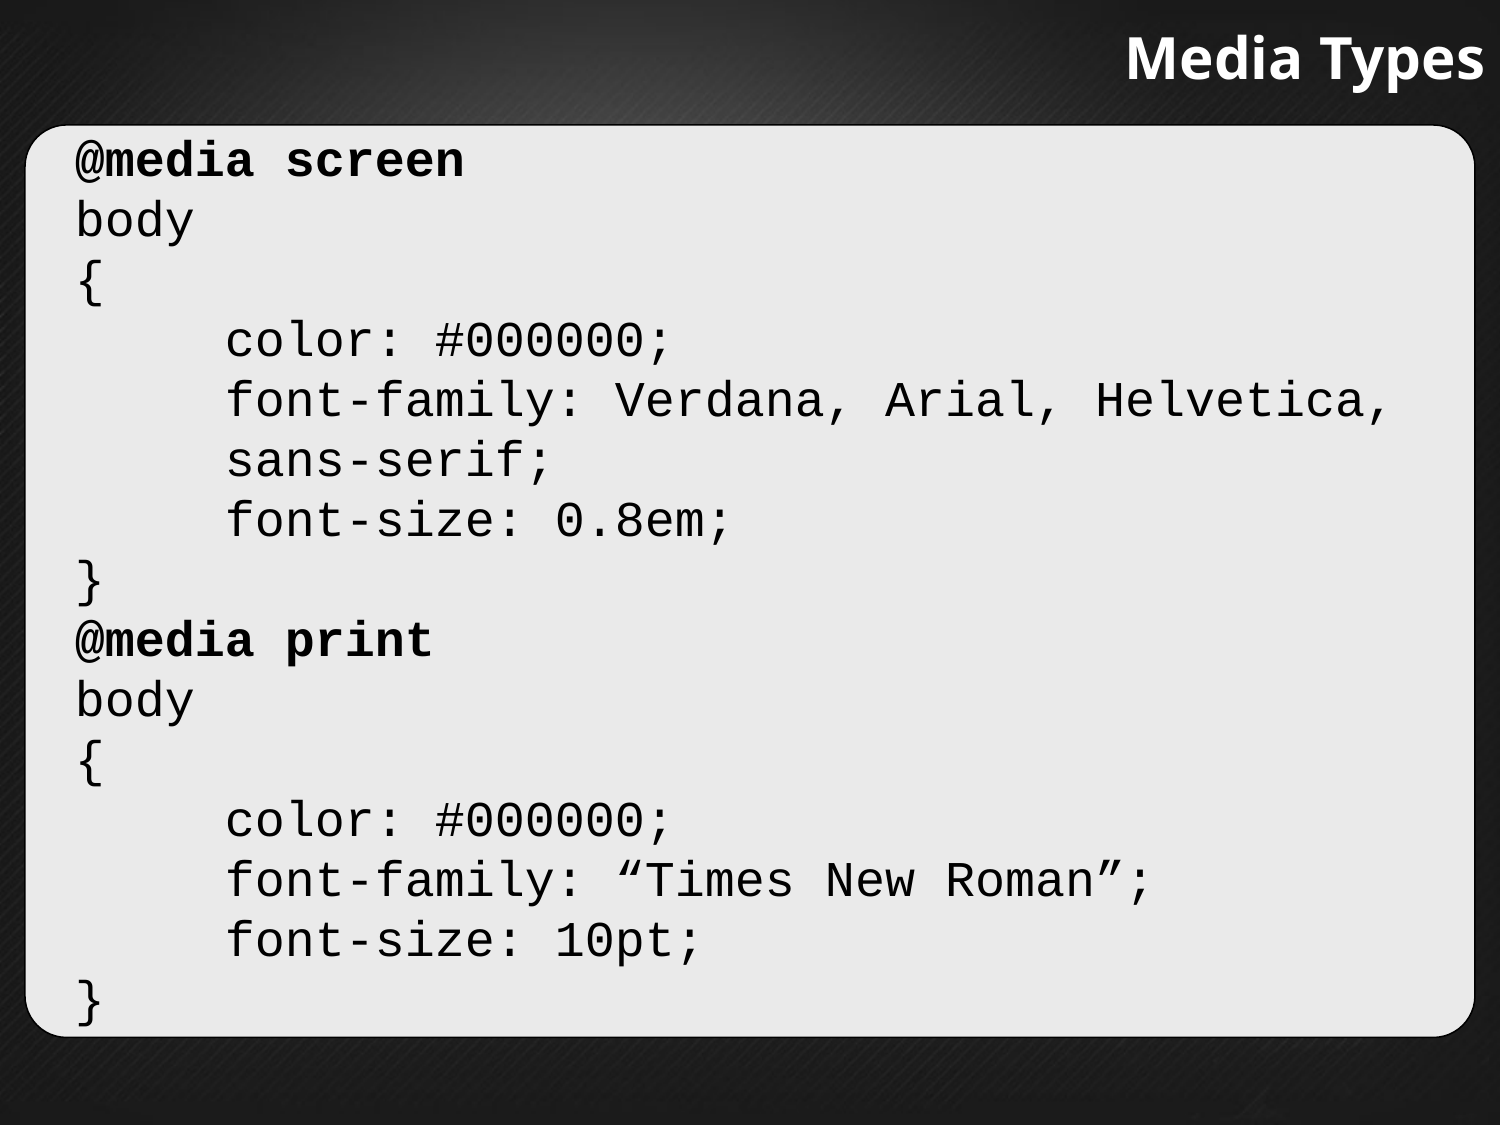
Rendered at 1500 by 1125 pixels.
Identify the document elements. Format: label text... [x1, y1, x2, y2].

picture [0, 0, 1500, 1125]
list @media screen body { color: #000000; font-family: Verdana, Arial, Helvetica, sans-serif; font-size: 0.8em; } @media print body { color: #000000; font-family: “Times New Roman”; font-size: 10pt; } [59, 118, 1461, 850]
title Media Types [124, 0, 1500, 113]
